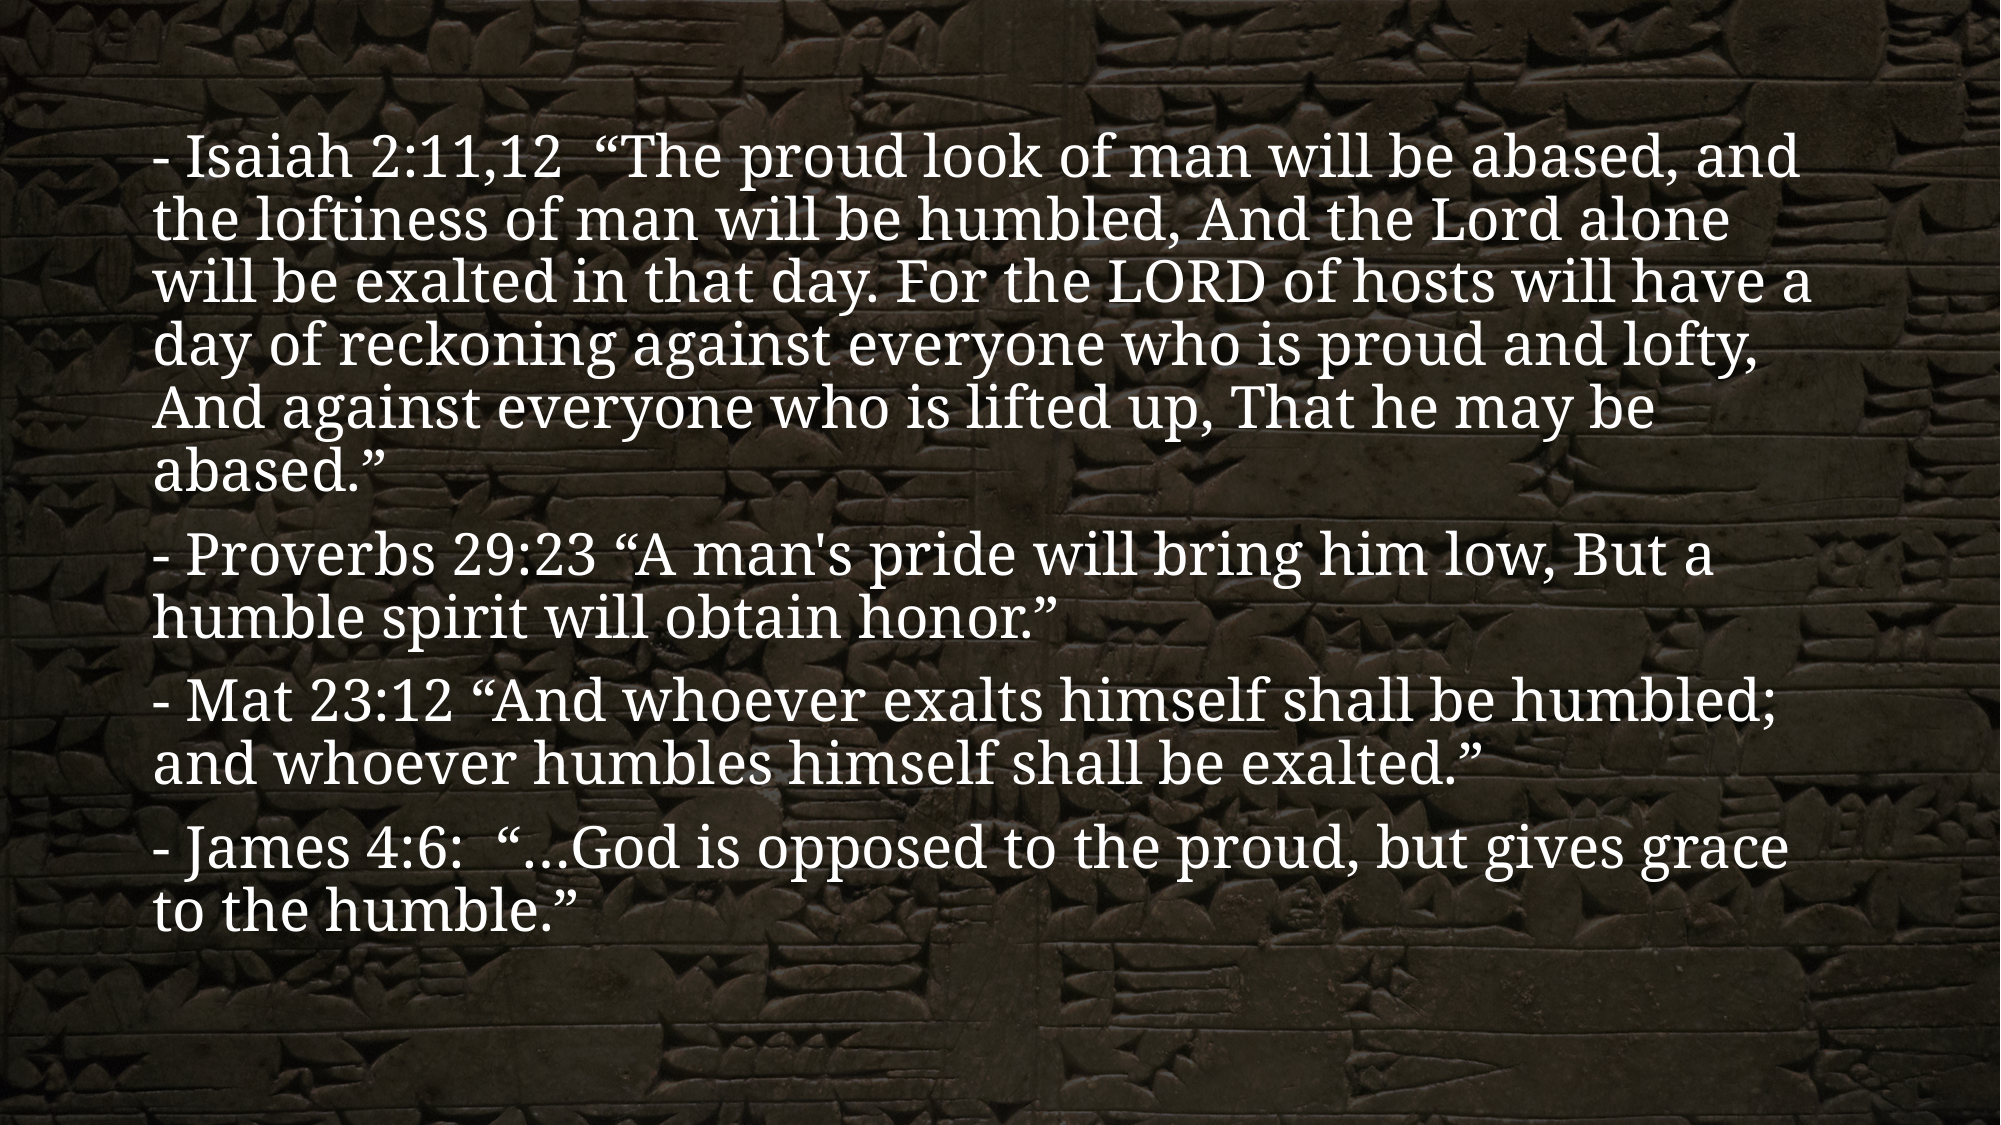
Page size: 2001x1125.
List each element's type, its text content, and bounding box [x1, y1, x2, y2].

list - Isaiah 2:11,12 “The proud look of man will be abased, and the loftiness of man will be humbled, And the Lord alone will be exalted in that day. For the LORD of hosts will have a day of reckoning against everyone who is proud and lofty, And against everyone who is lifted up, That he may be abased.” - Proverbs 29:23 “A man's pride will bring him low, But a humble spirit will obtain honor.” - Mat 23:12 “And whoever exalts himself shall be humbled; and whoever humbles himself shall be exalted.” - James 4:6: “…God is opposed to the proud, but gives grace to the humble.” [137, 119, 1863, 1014]
picture [0, 0, 2000, 1125]
